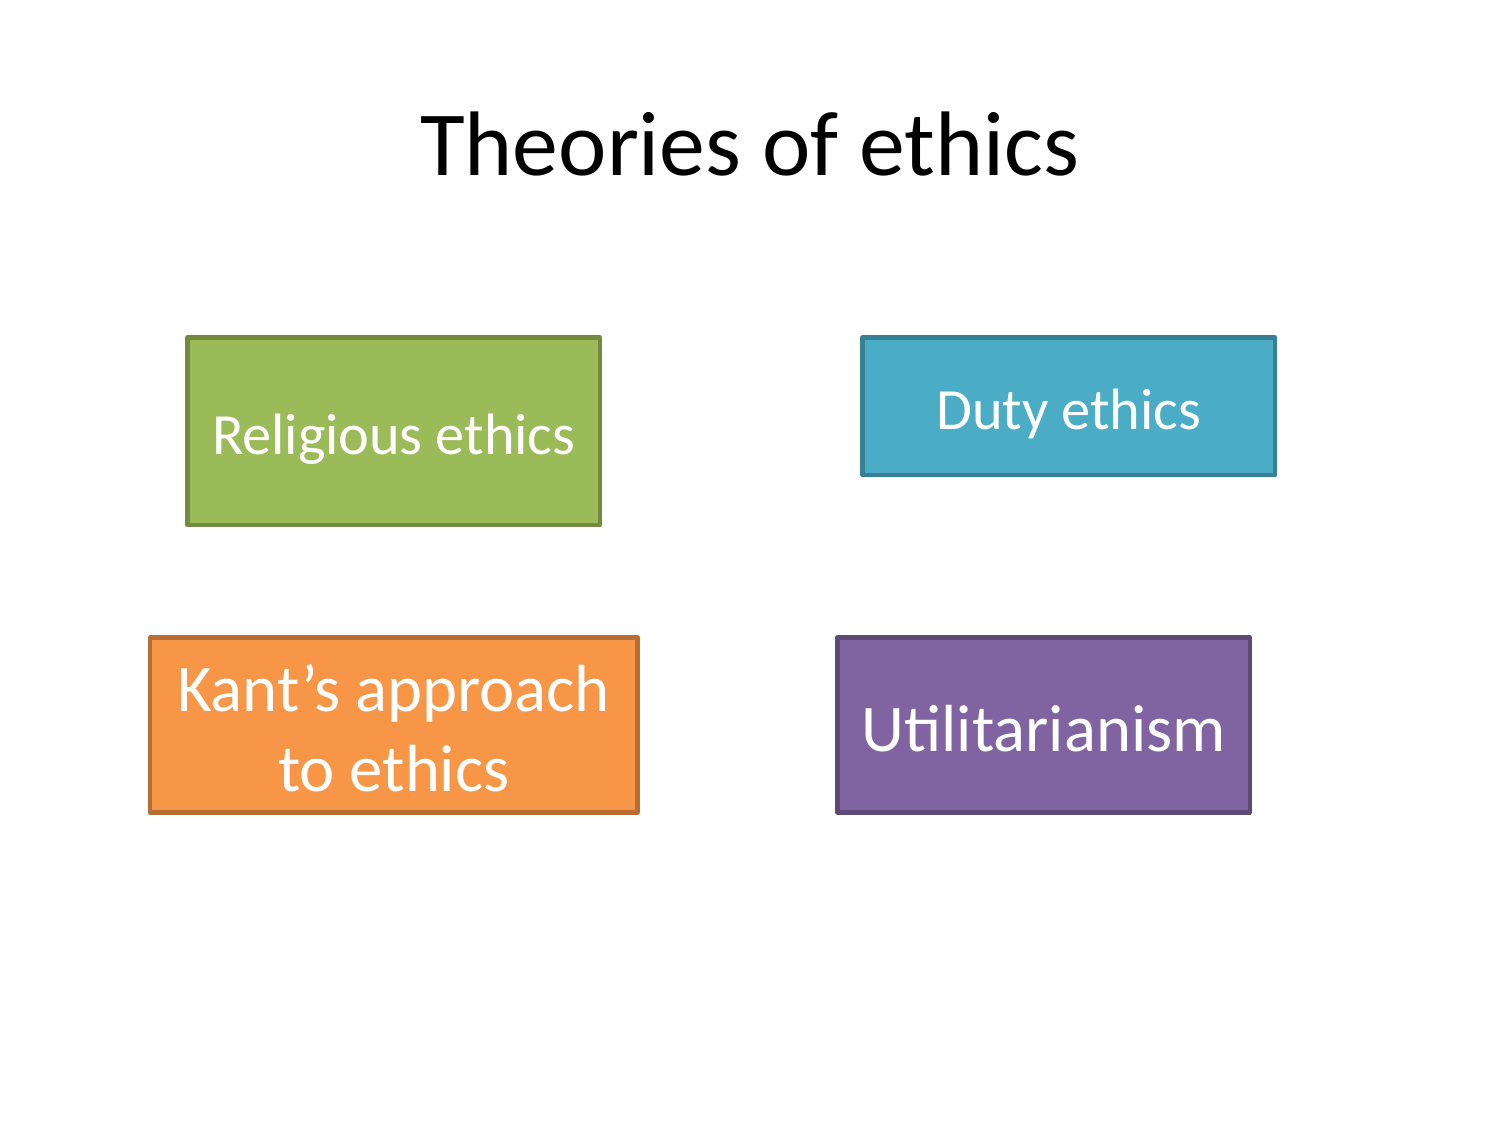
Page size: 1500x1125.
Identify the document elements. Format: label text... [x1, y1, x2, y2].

text_box Duty ethics [860, 335, 1277, 477]
text_box Utilitarianism [835, 635, 1252, 815]
text_box Kant’s approach to ethics [148, 635, 640, 815]
title Theories of ethics [75, 45, 1425, 233]
text_box Religious ethics [185, 335, 602, 527]
